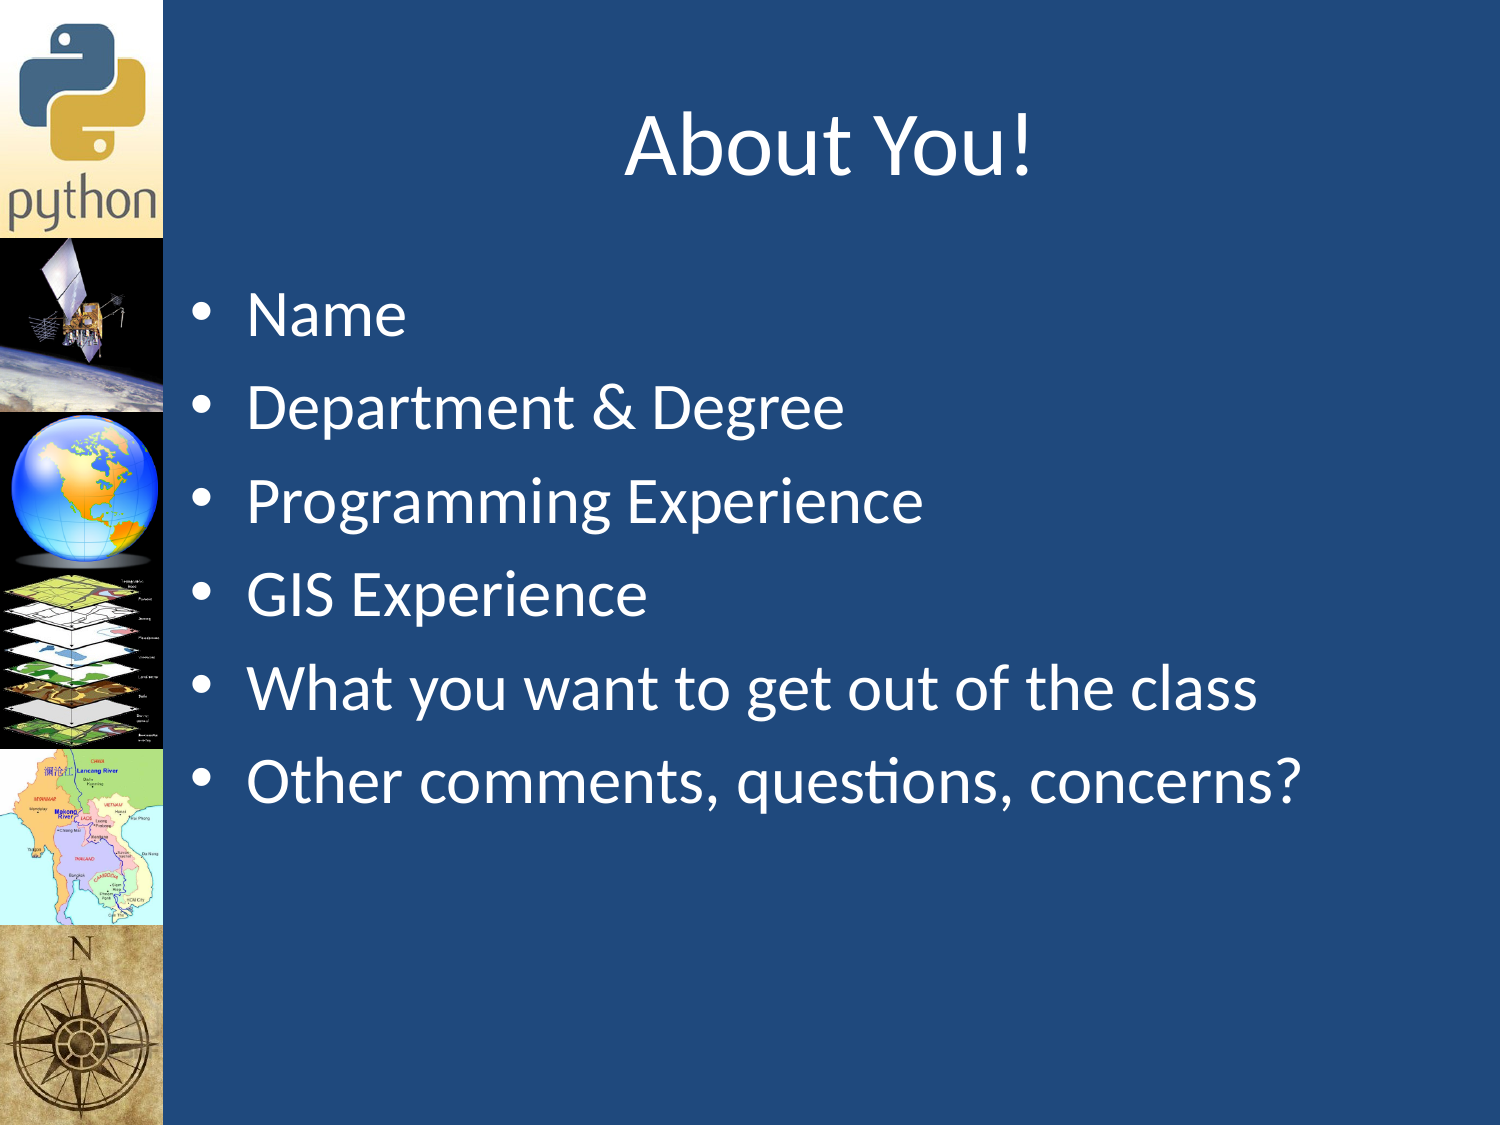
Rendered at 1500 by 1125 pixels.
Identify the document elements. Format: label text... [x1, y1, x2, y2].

picture [0, 0, 163, 1125]
title About You! [162, 45, 1500, 233]
list Name Department & Degree Programming Experience GIS Experience What you want to get out of the class Other comments, questions, concerns? [174, 262, 1500, 1125]
